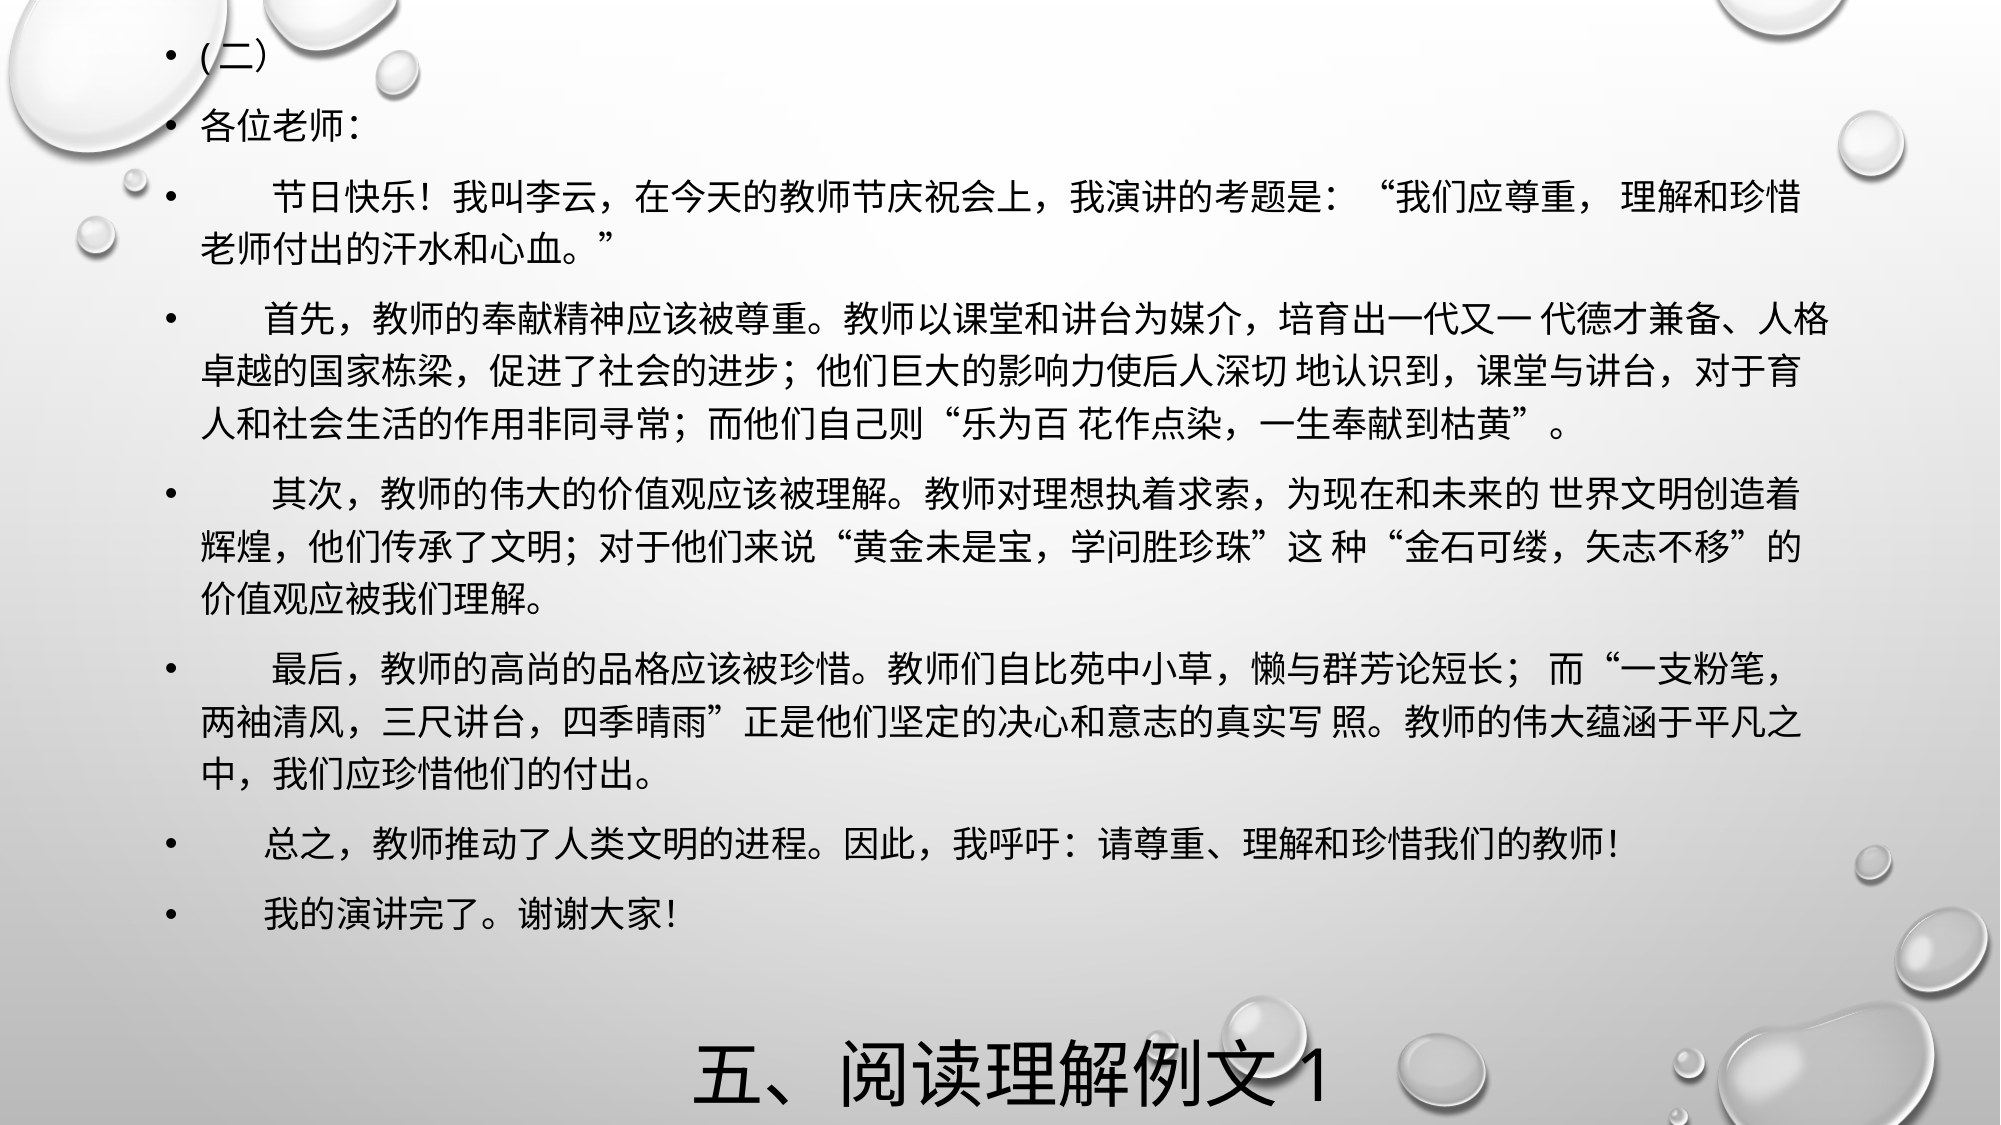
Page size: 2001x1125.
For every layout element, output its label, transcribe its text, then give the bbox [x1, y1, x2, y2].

title 五、阅读理解例文1 [173, 1029, 1874, 1125]
picture [0, 0, 2000, 1125]
list (二） 各位老师： 节日快乐！我叫李云，在今天的教师节庆祝会上，我演讲的考题是：“我们应尊重， 理解和珍惜老师付出的汗水和心血。” 首先，教师的奉献精神应该被尊重。教师以课堂和讲台为媒介，培育出一代又一 代德才兼备、人格卓越的国家栋梁，促进了社会的进步；他们巨大的影响力使后人深切 地认识到，课堂与讲台，对于育人和社会生活的作用非同寻常；而他们自己则“乐为百 花作点染，一生奉献到枯黄”。 其次，教师的伟大的价值观应该被理解。教师对理想执着求索，为现在和未来的 世界文明创造着辉煌，他们传承了文明；对于他们来说“黄金未是宝，学问胜珍珠”这 种“金石可缕，矢志不移”的价值观应被我们理解。 最后，教师的高尚的品格应该被珍惜。教师们自比苑中小草，懒与群芳论短长； 而“一支粉笔，两袖清风，三尺讲台，四季晴雨”正是他们坚定的决心和意志的真实写 照。教师的伟大蕴涵于平凡之中，我们应珍惜他们的付出。 总之，教师推动了人类文明的进程。因此，我呼吁：请尊重、理解和珍惜我们的教师！ 我的演讲完了。谢谢大家！ [149, 16, 1850, 950]
